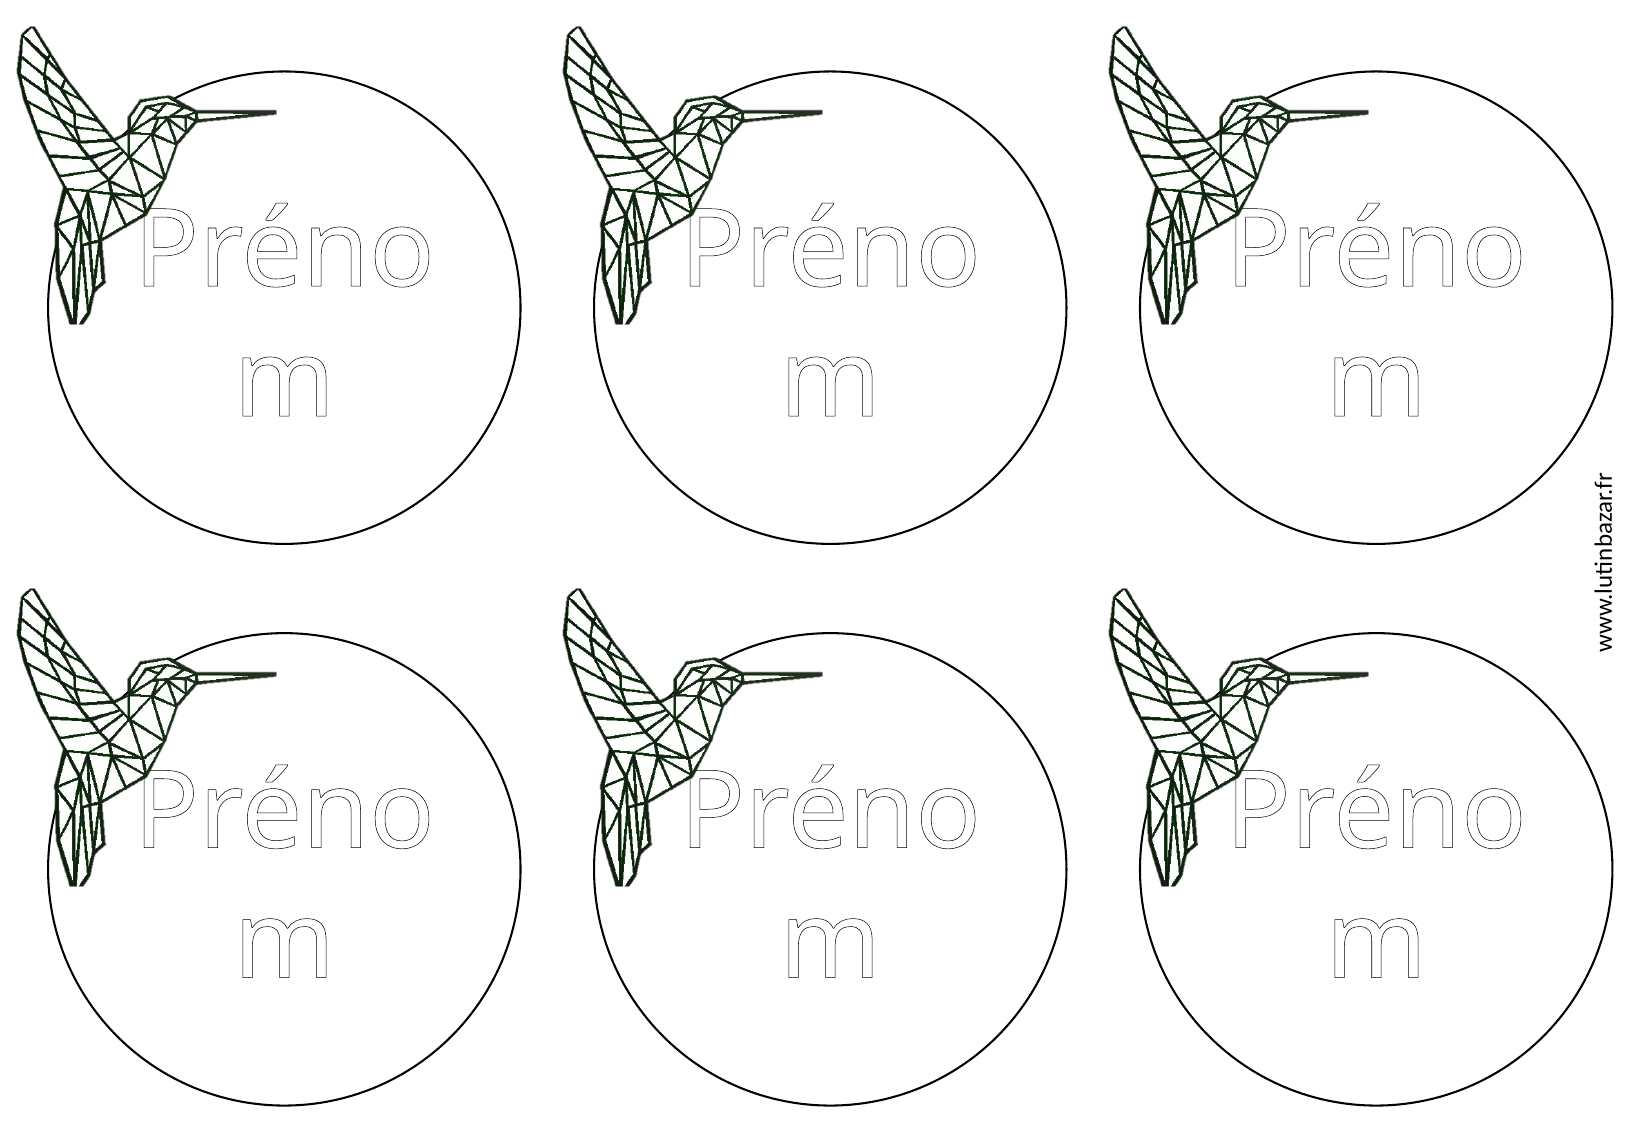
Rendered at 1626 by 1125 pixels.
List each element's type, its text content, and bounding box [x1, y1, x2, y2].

text_box Prénom [595, 70, 1068, 545]
picture [1104, 580, 1392, 904]
picture [12, 19, 300, 342]
picture [1104, 19, 1392, 342]
text_box Prénom [49, 70, 522, 545]
picture [558, 19, 846, 342]
picture [12, 580, 300, 904]
text_box Prénom [1141, 70, 1614, 545]
text_box Prénom [1141, 632, 1614, 1107]
text_box Prénom [49, 632, 522, 1107]
picture [558, 580, 846, 904]
text_box Prénom [595, 632, 1068, 1107]
